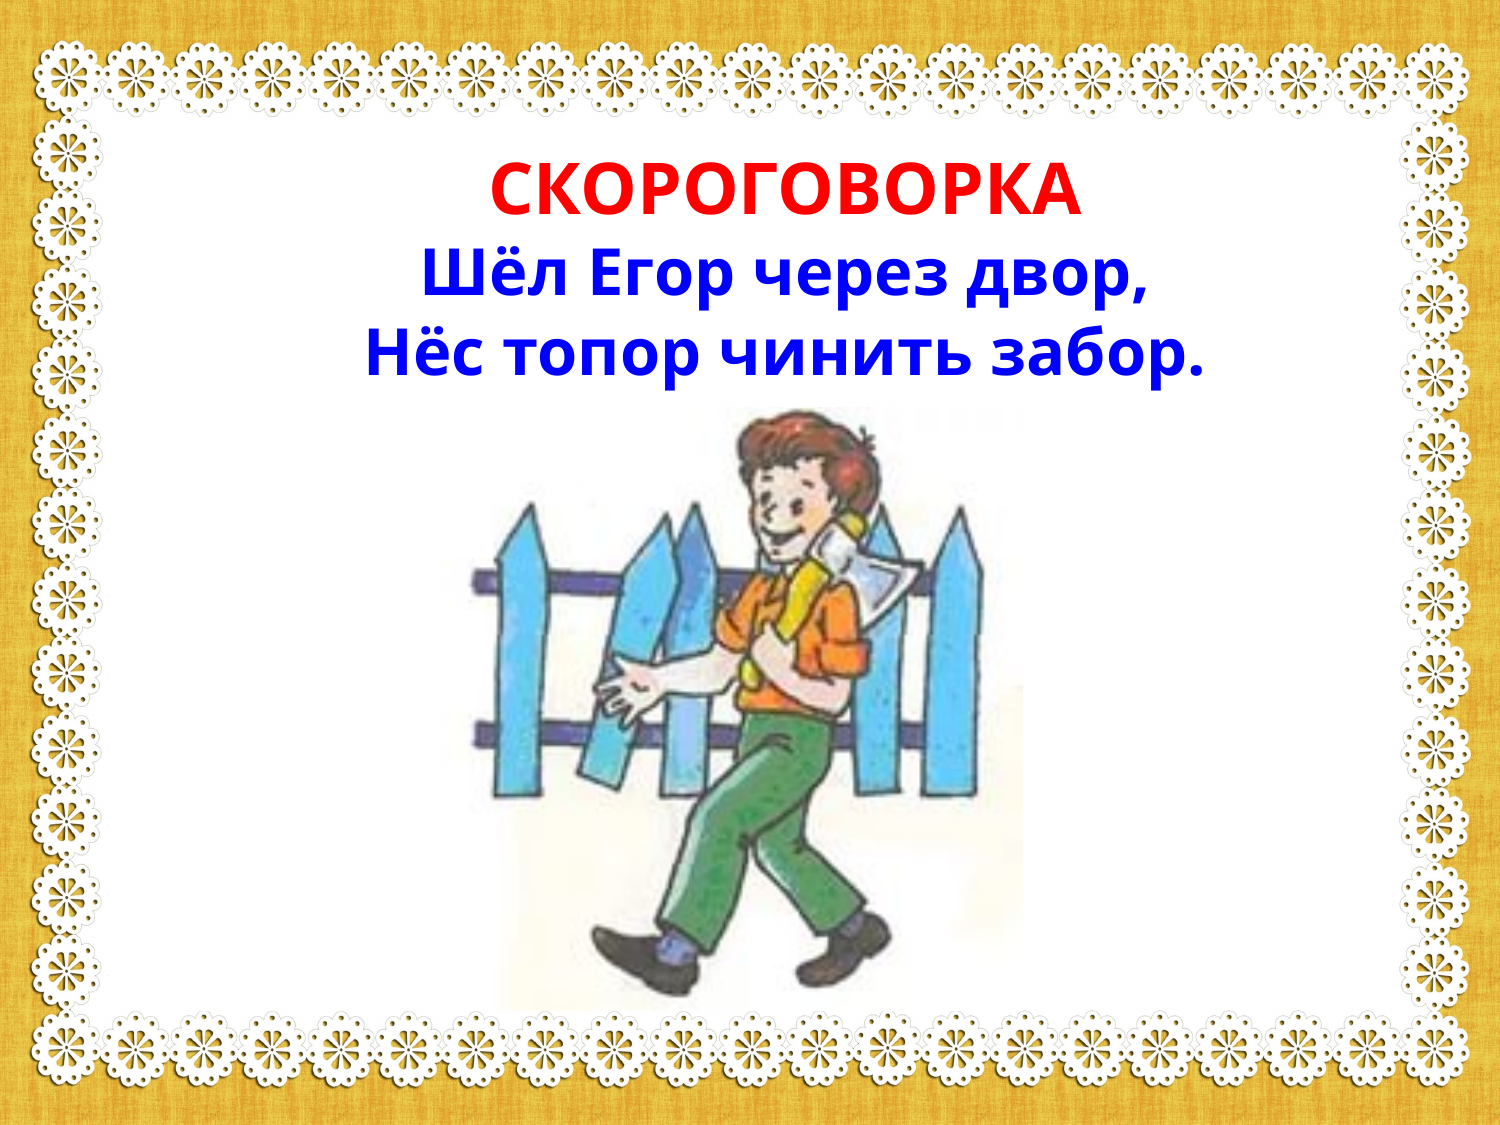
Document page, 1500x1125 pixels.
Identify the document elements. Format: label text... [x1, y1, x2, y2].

title СКОРОГОВОРКА Шёл Егор через двор, Нёс топор чинить забор. [70, 134, 1500, 587]
picture [0, 0, 1500, 1125]
